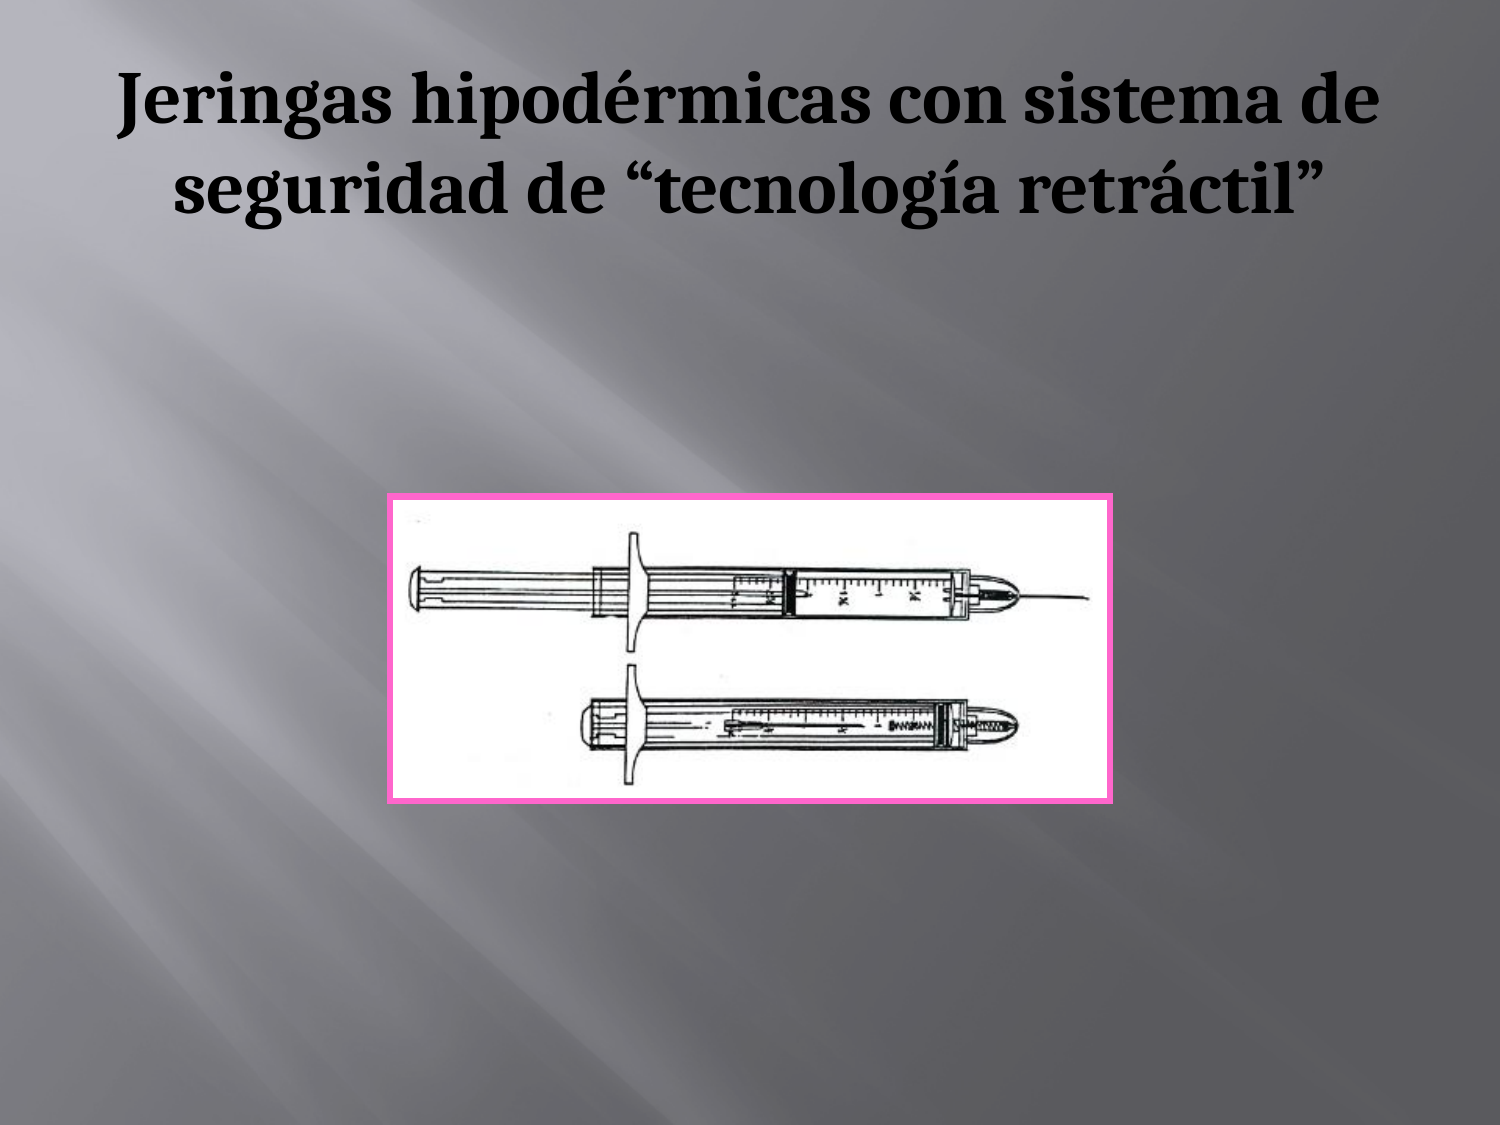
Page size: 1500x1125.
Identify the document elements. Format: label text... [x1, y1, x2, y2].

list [392, 499, 1108, 798]
title Jeringas hipodérmicas con sistema de seguridad de “tecnología retráctil” [75, 45, 1425, 233]
